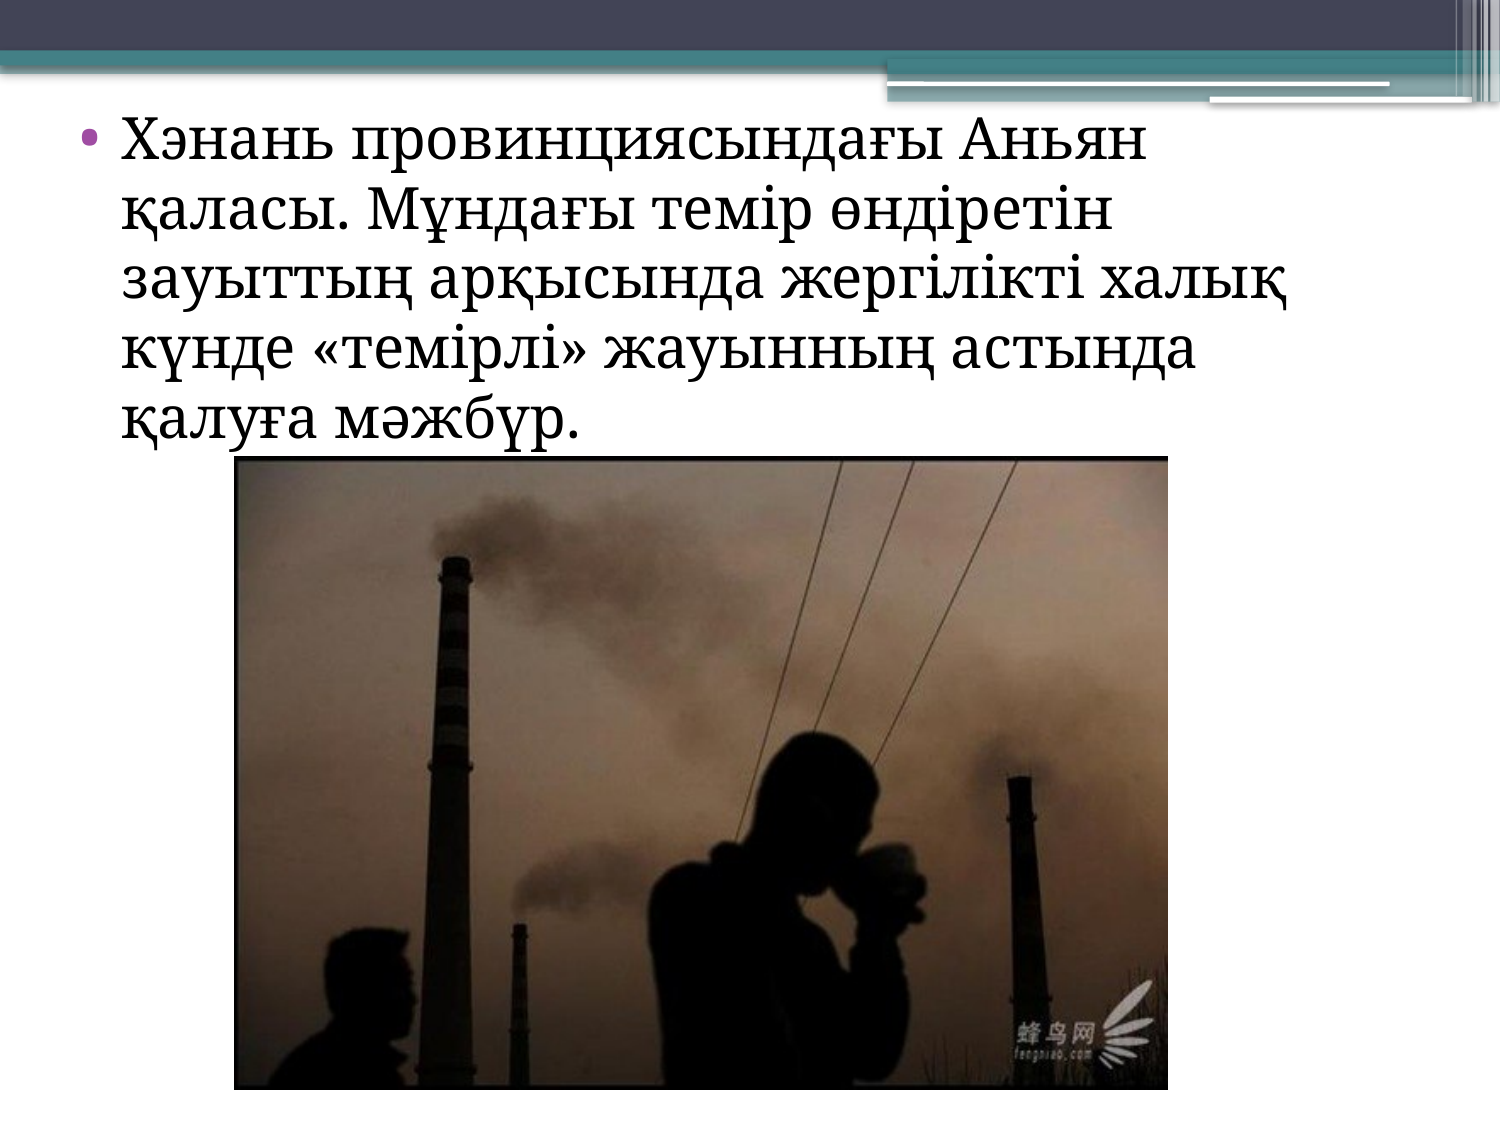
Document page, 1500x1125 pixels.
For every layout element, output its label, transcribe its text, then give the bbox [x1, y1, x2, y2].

list Хэнань провинциясындағы Аньян қаласы. Мұндағы темір өндіретін зауыттың арқысында жергілікті халық күнде «темірлі» жауынның астында қалуға мәжбүр. [46, 93, 1397, 469]
picture [234, 456, 1168, 1091]
